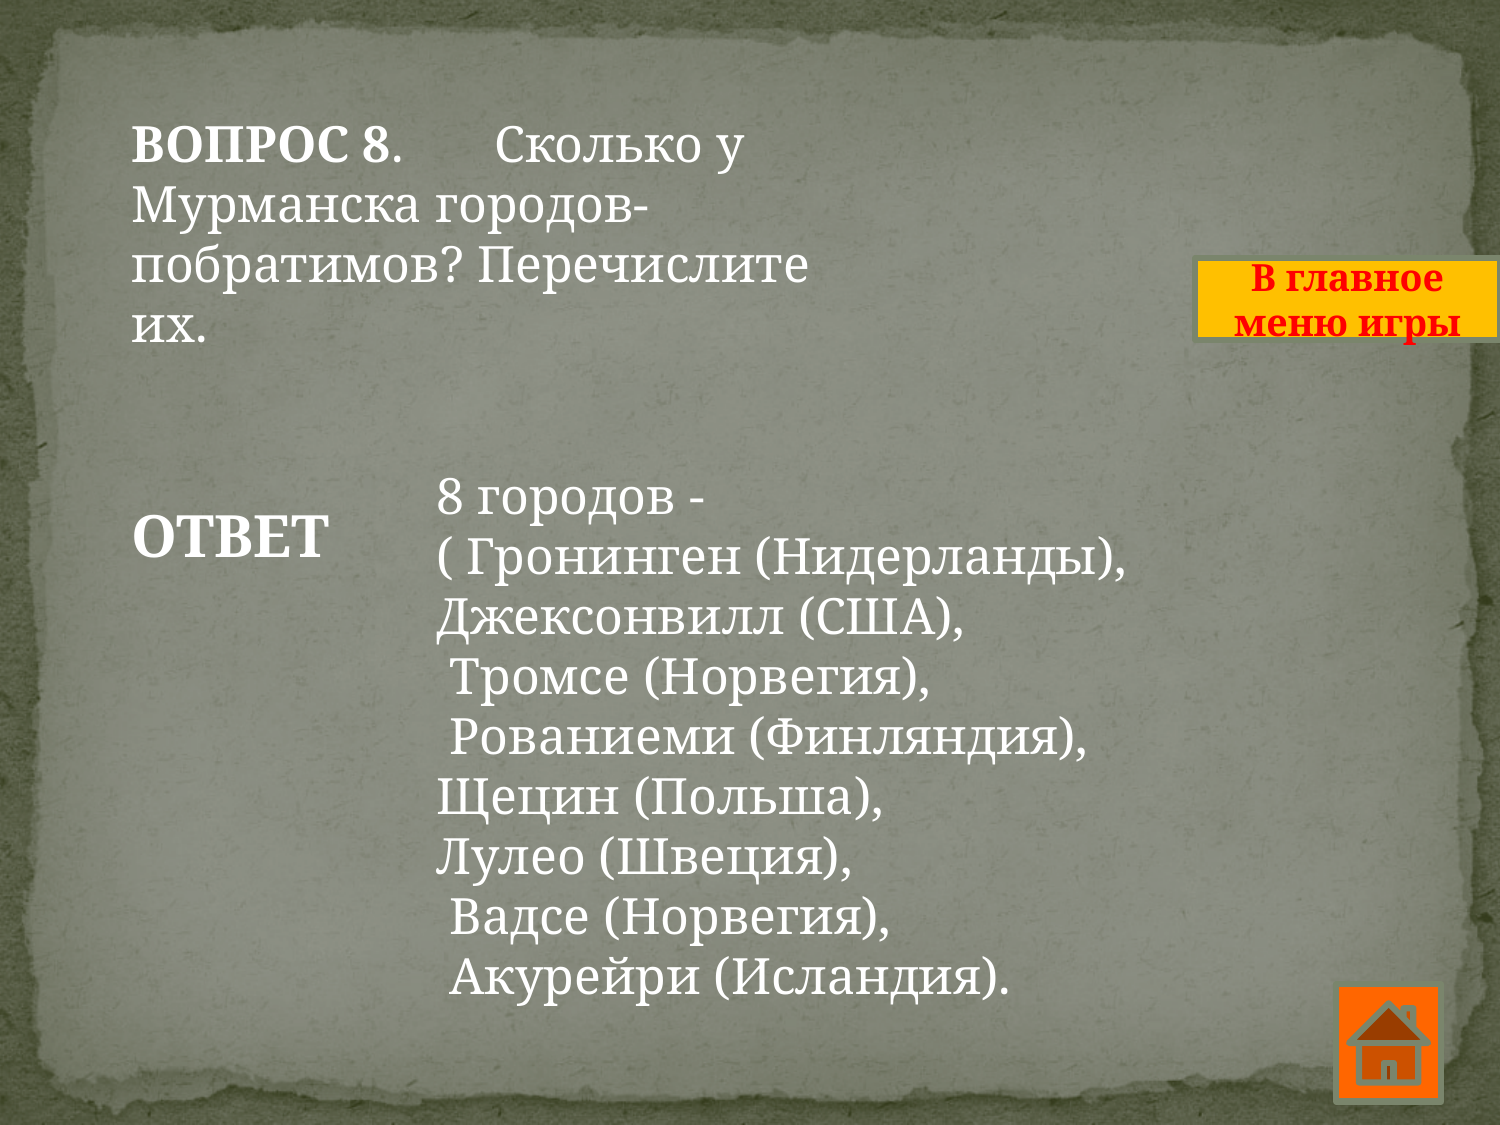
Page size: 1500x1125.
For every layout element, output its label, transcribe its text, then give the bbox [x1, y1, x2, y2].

text_box В главное меню игры [1192, 255, 1500, 343]
text_box [1333, 981, 1444, 1105]
text_box ОТВЕТ [117, 492, 421, 577]
text_box ВОПРОС 8. Сколько у Мурманска городов-побратимов? Перечислите их. [117, 105, 903, 361]
text_box 8 городов - ( Гронинген (Нидерланды), Джексонвилл (США), Тромсе (Норвегия), Рованиеми (Финляндия), Щецин (Польша), Лулео (Швеция), Вадсе (Норвегия), Акурейри (Исландия). [421, 456, 1196, 1012]
